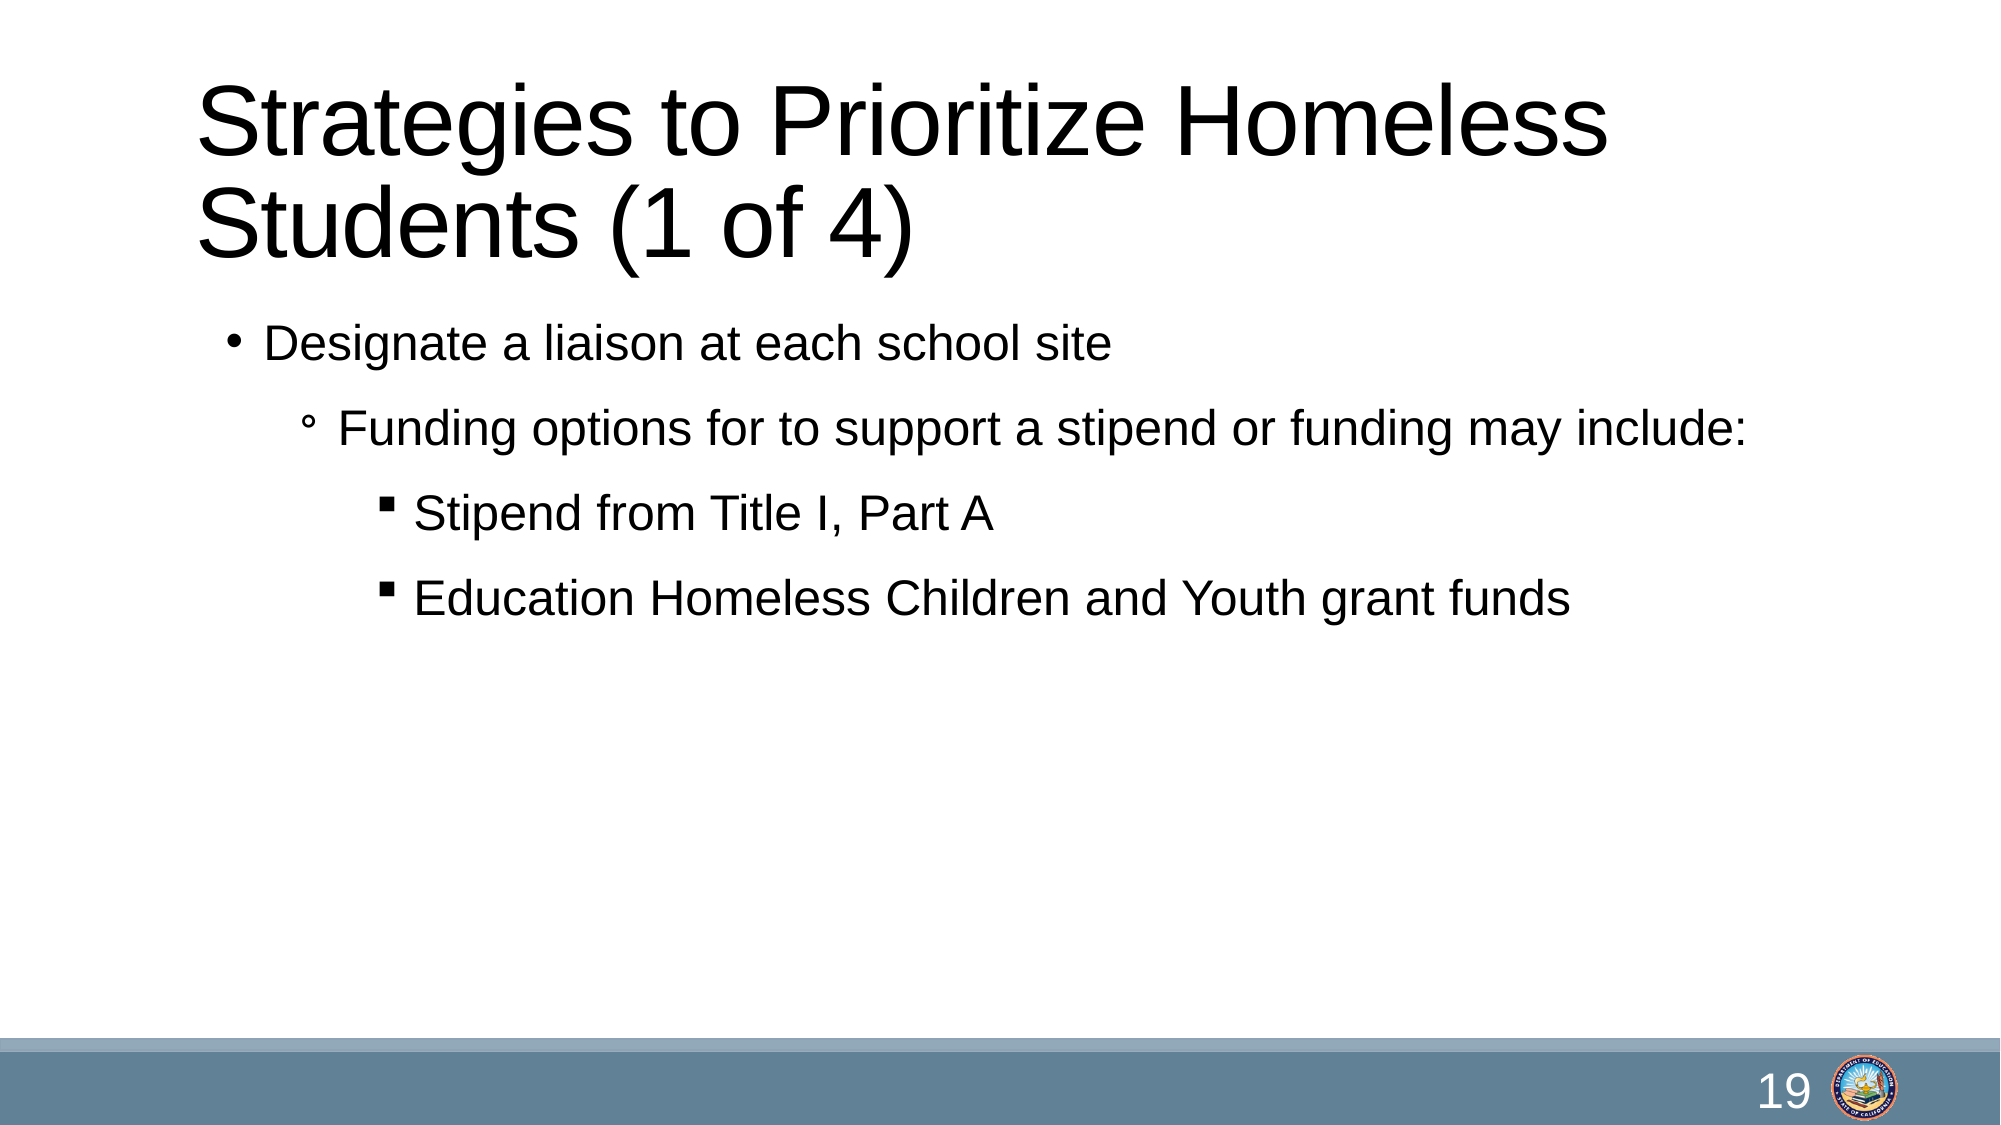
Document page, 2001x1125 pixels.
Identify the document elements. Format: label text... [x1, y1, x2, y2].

picture [1831, 1055, 1899, 1122]
slide_number 19 [1611, 1059, 1827, 1119]
title Strategies to Prioritize Homeless Students (1 of 4) [180, 47, 1830, 285]
list Designate a liaison at each school site Funding options for to support a stipend or funding may include: Stipend from Title I, Part A Education Homeless Children and Youth grant funds [180, 302, 1830, 1018]
